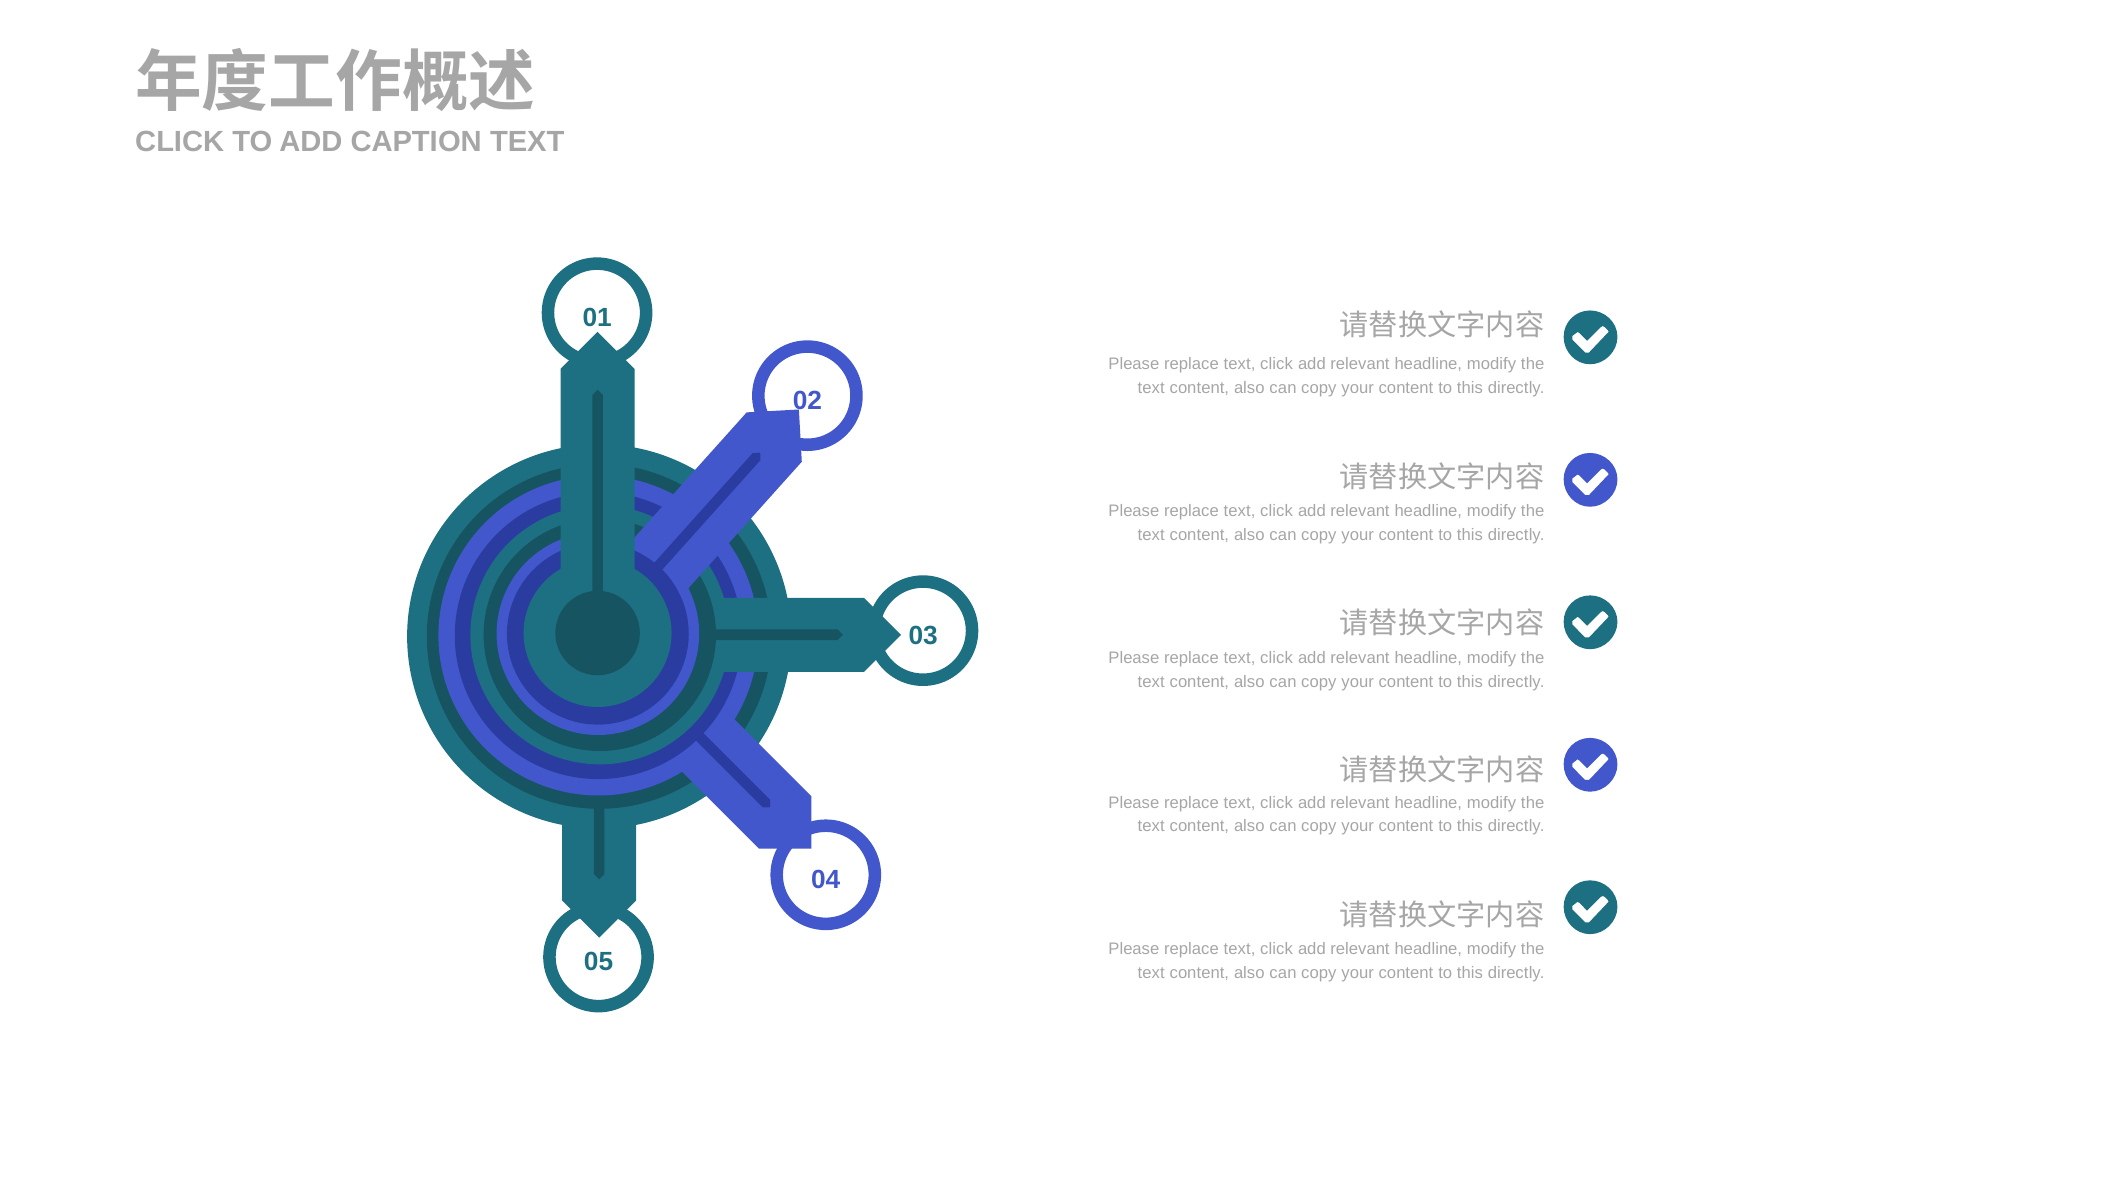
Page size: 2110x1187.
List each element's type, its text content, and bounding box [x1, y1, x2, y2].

text_box [1563, 595, 1618, 650]
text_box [488, 454, 809, 916]
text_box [563, 357, 766, 761]
text_box 04 [797, 824, 876, 925]
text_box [1091, 452, 1546, 543]
text_box 02 [766, 345, 858, 446]
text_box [407, 444, 792, 938]
text_box 03 [877, 580, 974, 681]
text_box [1563, 310, 1618, 365]
text_box 05 [548, 938, 649, 1008]
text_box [556, 419, 816, 851]
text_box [1091, 599, 1546, 689]
text_box 01 [546, 262, 648, 331]
text_box [1563, 880, 1618, 935]
text_box [1563, 737, 1618, 792]
text_box [1563, 452, 1618, 507]
text_box CLICK TO ADD CAPTION TEXT [135, 122, 596, 158]
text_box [523, 331, 672, 707]
text_box 年度工作概述 [135, 38, 596, 119]
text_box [1091, 890, 1546, 981]
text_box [1091, 745, 1546, 834]
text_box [1091, 305, 1546, 396]
